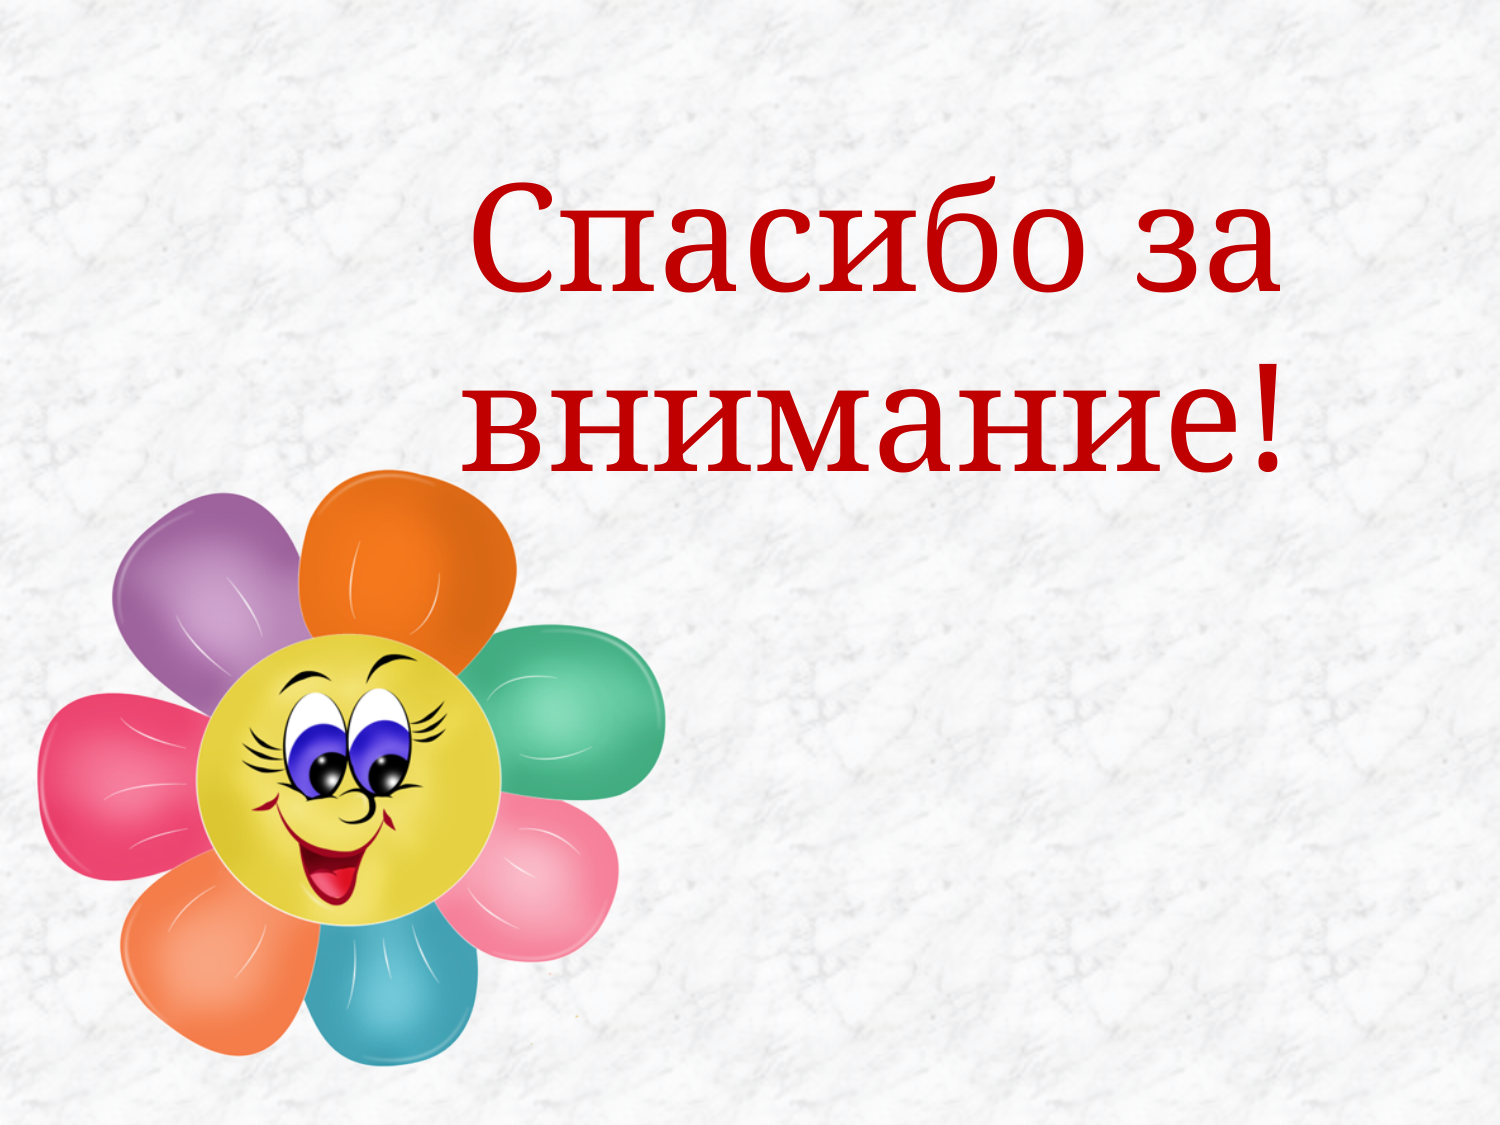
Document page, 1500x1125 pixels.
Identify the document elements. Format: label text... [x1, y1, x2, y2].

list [34, 468, 669, 1068]
title Спасибо за внимание! [328, 45, 1425, 598]
